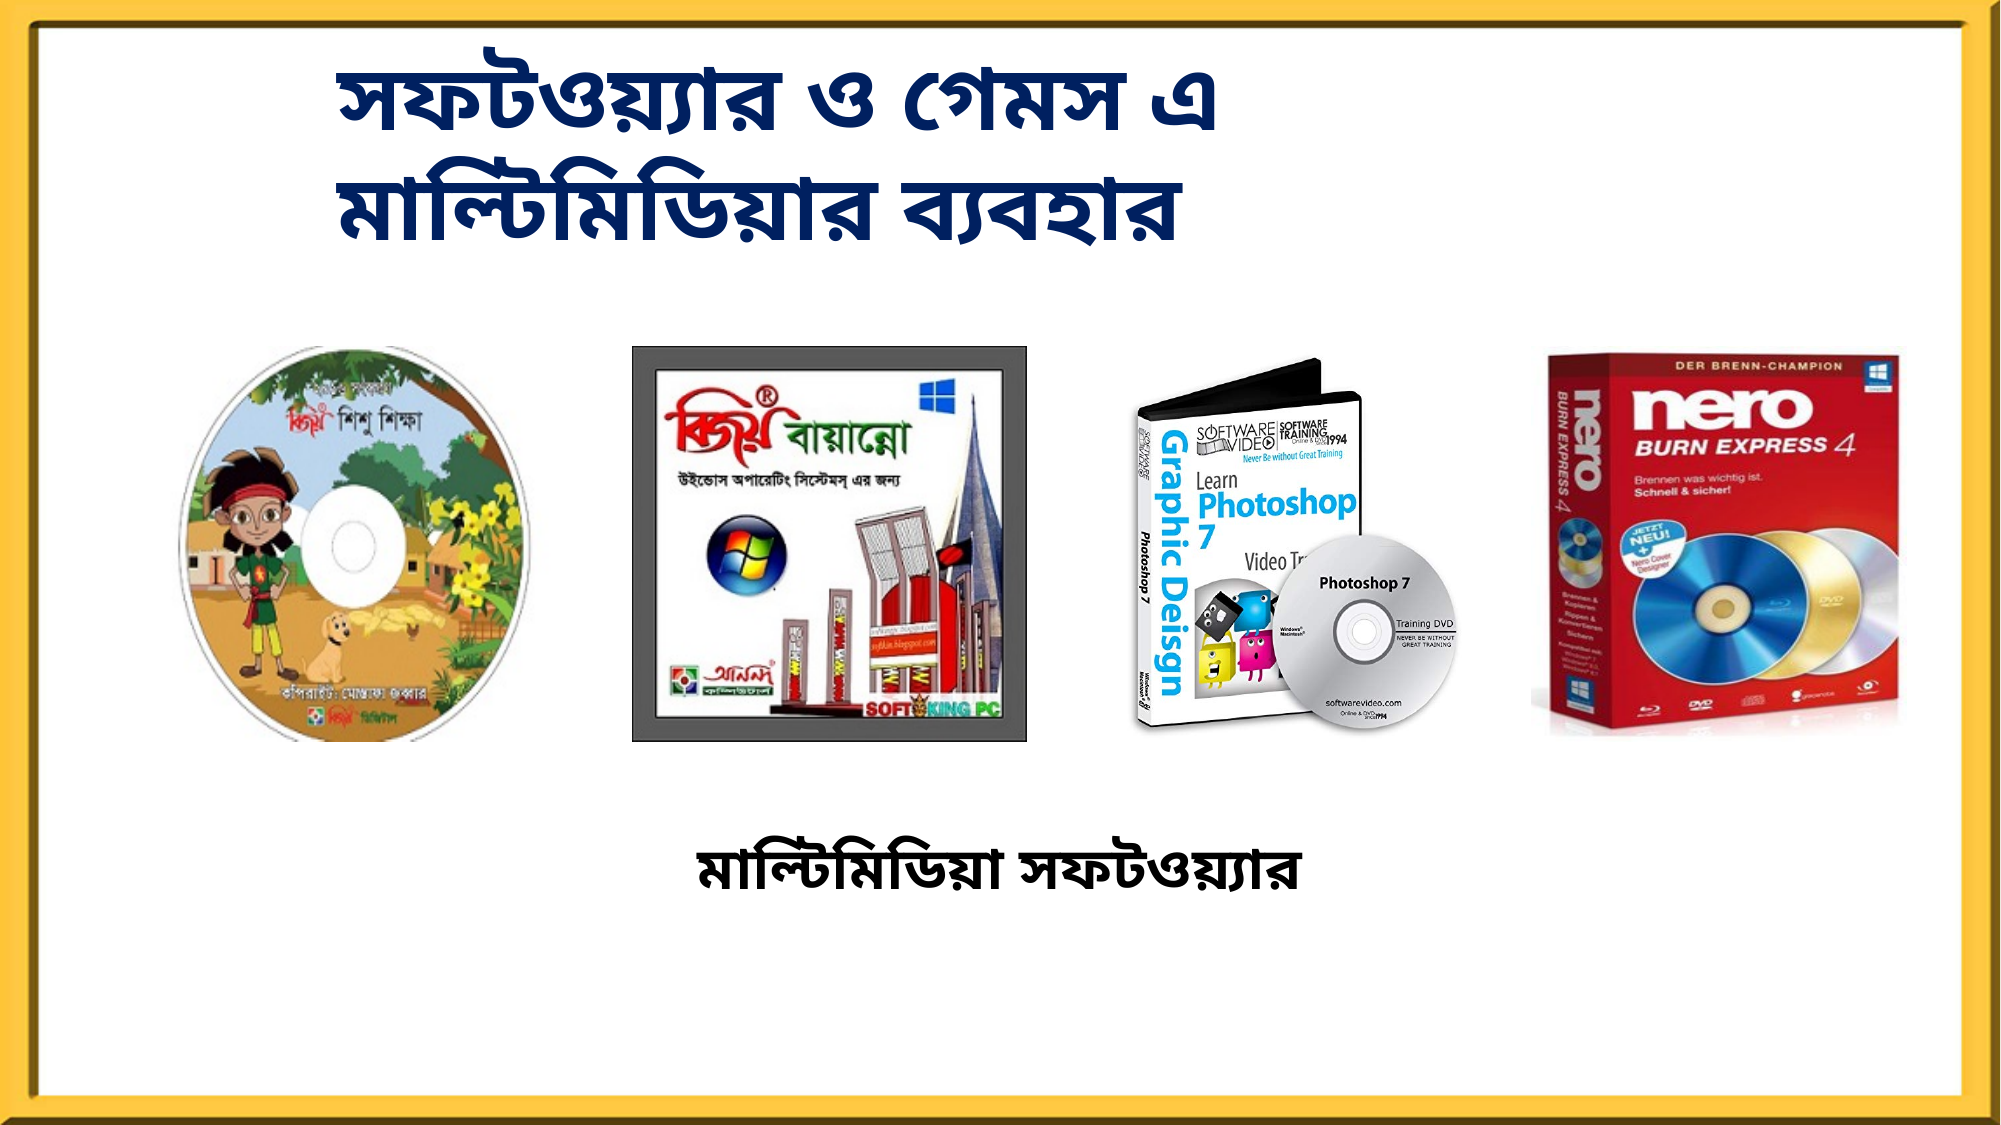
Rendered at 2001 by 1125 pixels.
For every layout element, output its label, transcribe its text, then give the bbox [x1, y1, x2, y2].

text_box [74, 346, 1907, 910]
text_box সফটওয়্যার ও গেমস এ মাল্টিমিডিয়ার ব্যবহার [322, 31, 1693, 266]
picture [0, 0, 2001, 1125]
